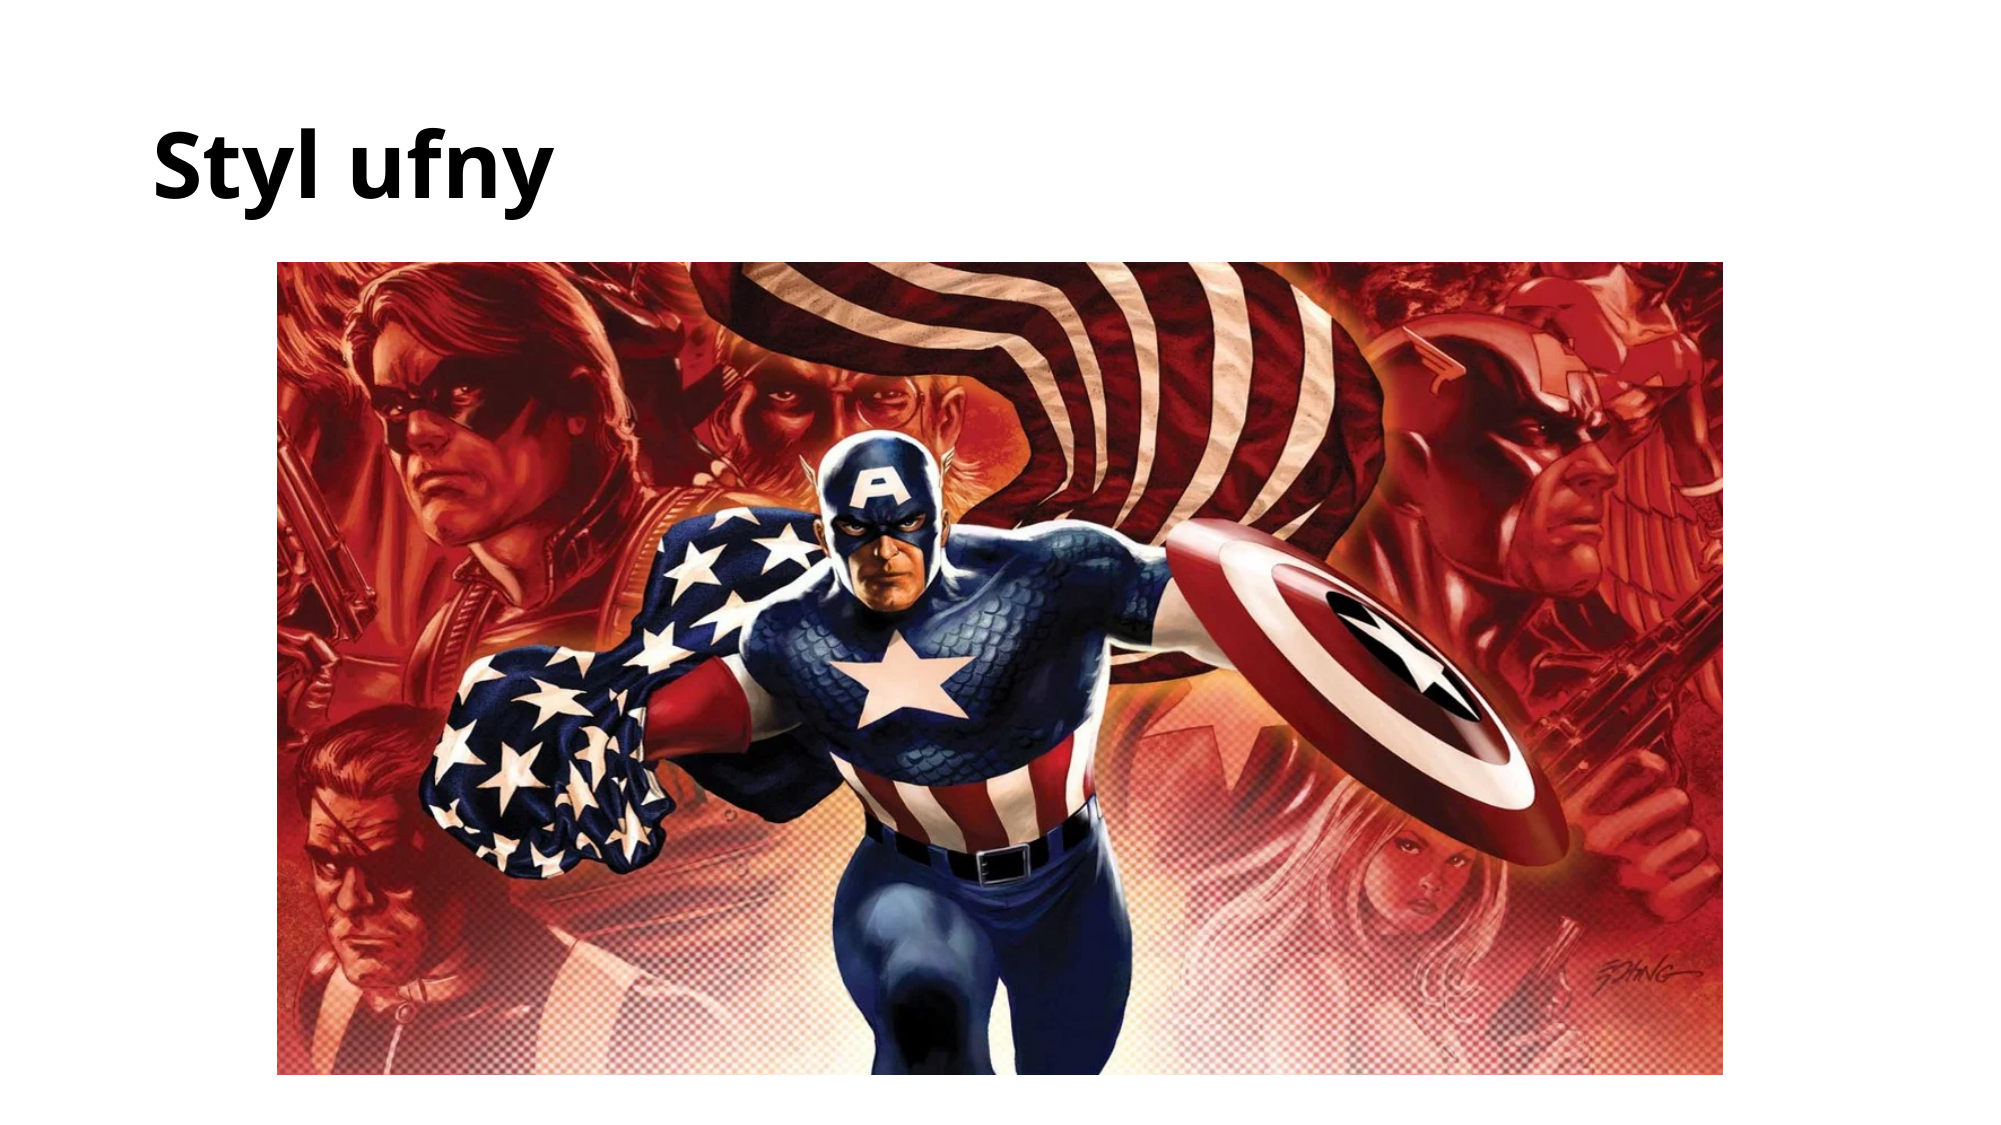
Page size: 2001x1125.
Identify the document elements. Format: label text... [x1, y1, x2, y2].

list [277, 262, 1723, 1075]
title Styl ufny [137, 59, 1863, 278]
